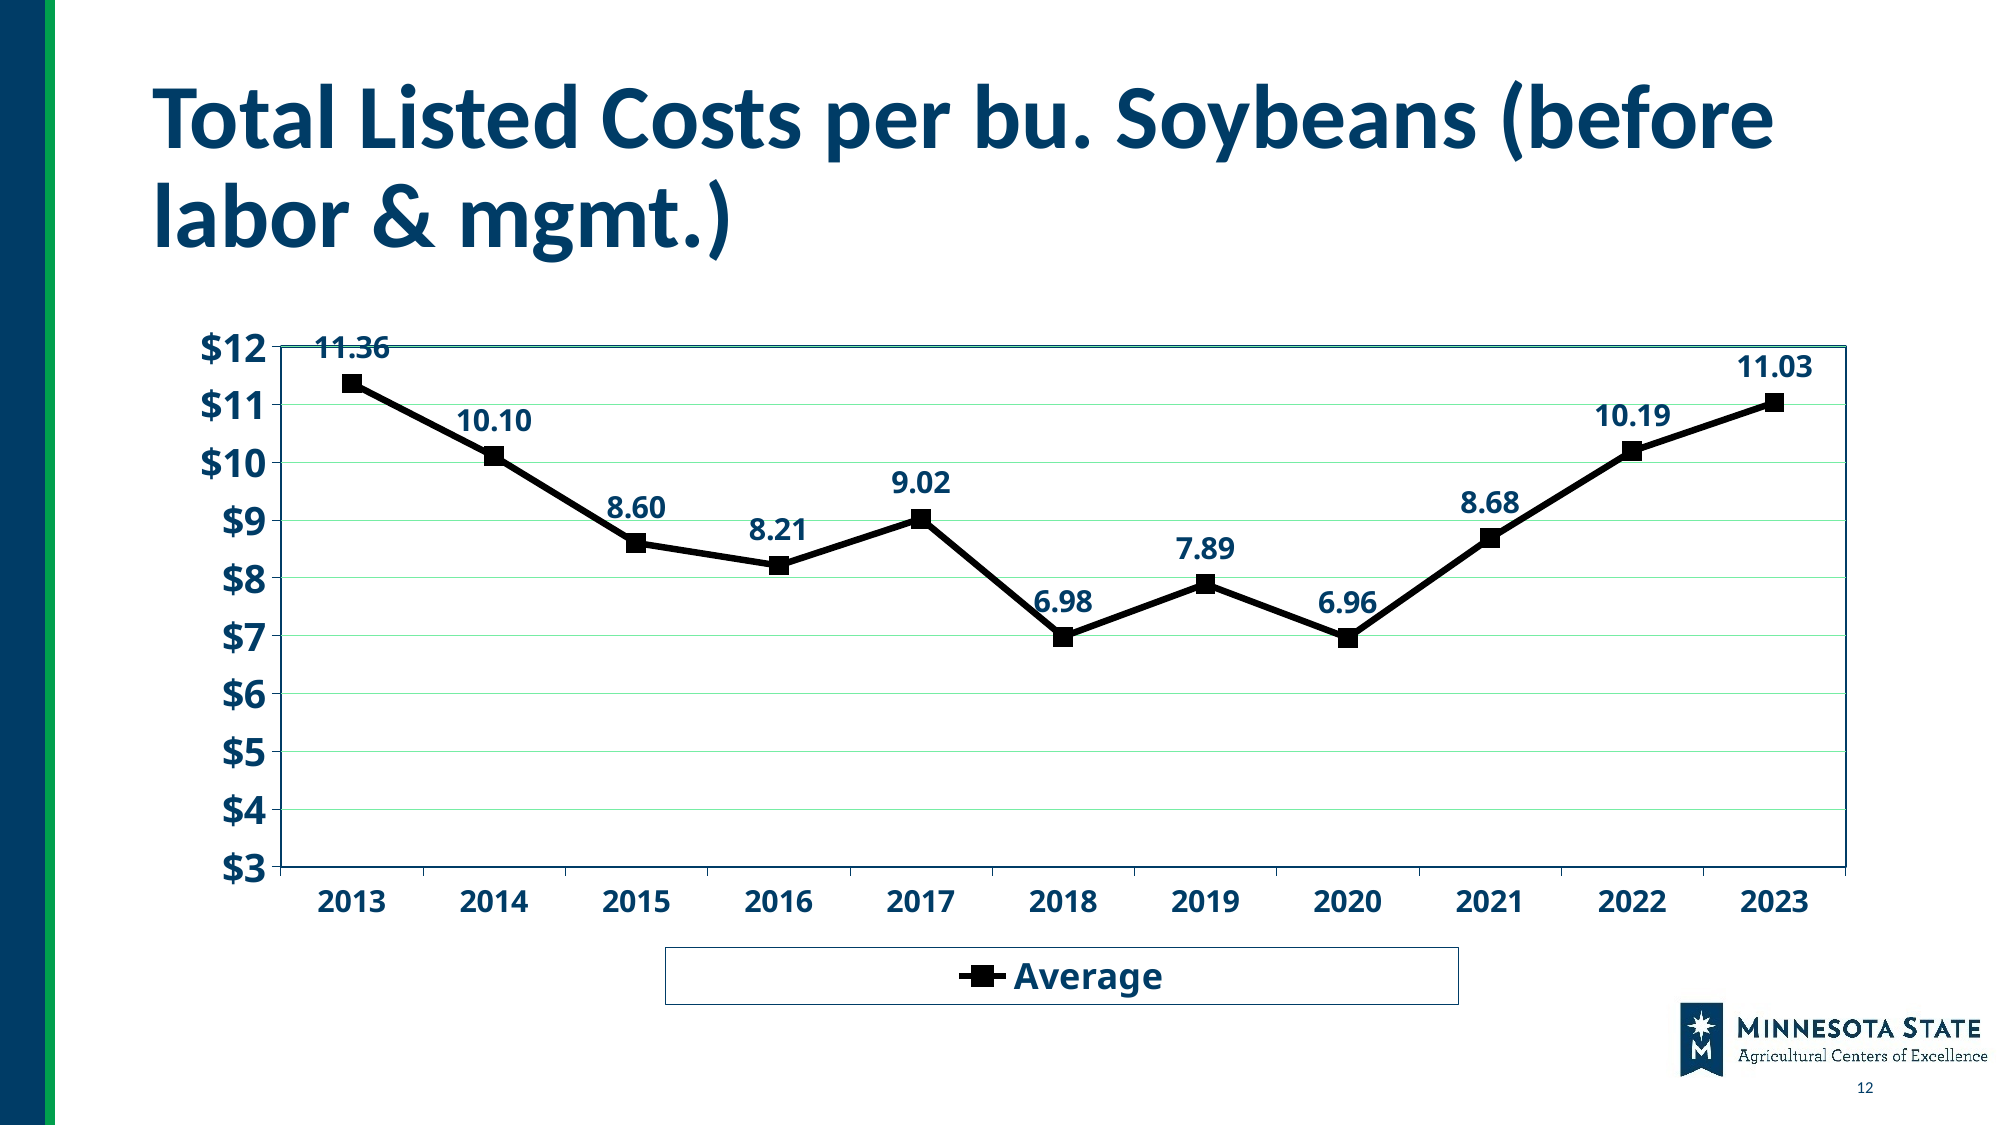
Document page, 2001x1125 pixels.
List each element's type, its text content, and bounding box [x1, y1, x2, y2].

picture [1666, 988, 2000, 1091]
title Total Listed Costs per bu. Soybeans (before labor & mgmt.) [137, 59, 1863, 278]
chart [137, 299, 1863, 1014]
